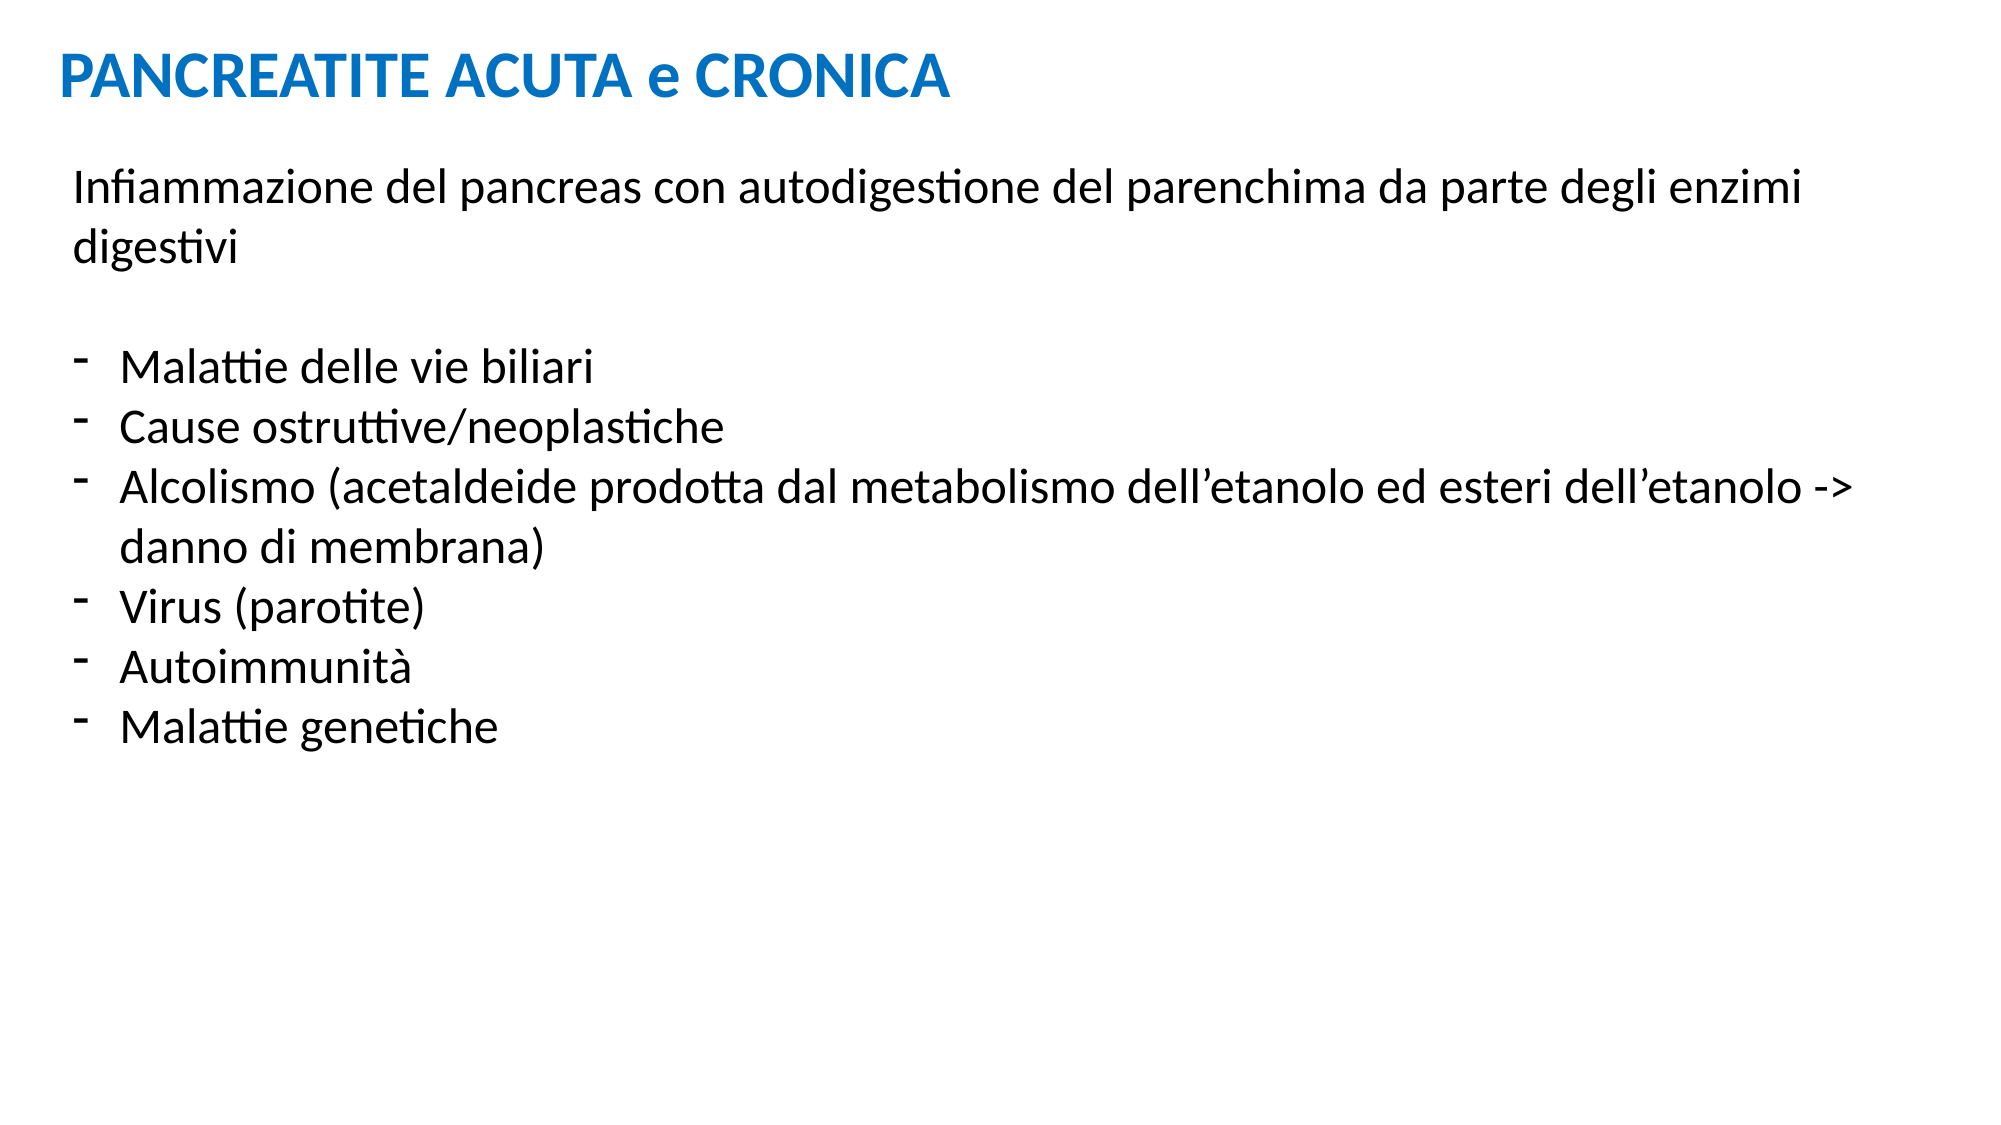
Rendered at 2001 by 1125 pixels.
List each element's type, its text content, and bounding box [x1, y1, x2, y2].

text_box PANCREATITE ACUTA e CRONICA [44, 23, 1159, 118]
text_box Infiammazione del pancreas con autodigestione del parenchima da parte degli enzimi digestivi Malattie delle vie biliari Cause ostruttive/neoplastiche Alcolismo (acetaldeide prodotta dal metabolismo dell’etanolo ed esteri dell’etanolo -> danno di membrana) Virus (parotite) Autoimmunità Malattie genetiche [57, 145, 1950, 821]
